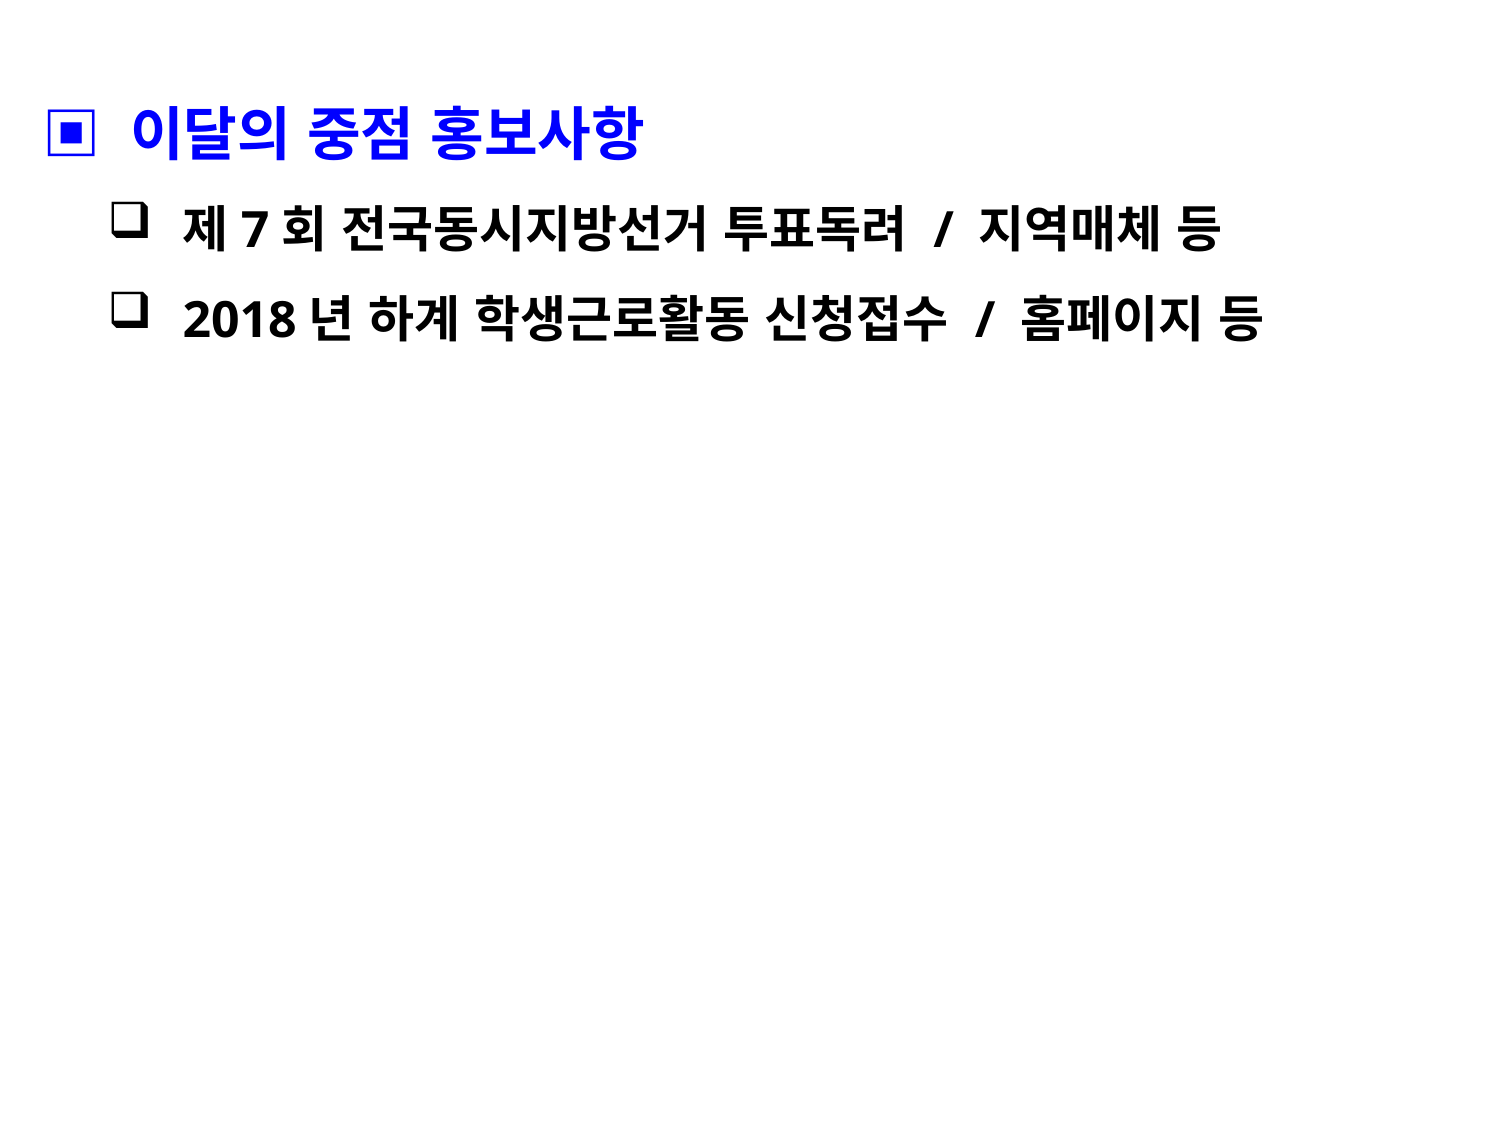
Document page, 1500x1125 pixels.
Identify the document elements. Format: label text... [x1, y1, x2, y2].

text_box ▣ 이달의 중점 홍보사항 제7회 전국동시지방선거 투표독려 / 지역매체 등 2018년 하계 학생근로활동 신청접수 / 홈페이지 등 [17, 54, 1500, 386]
